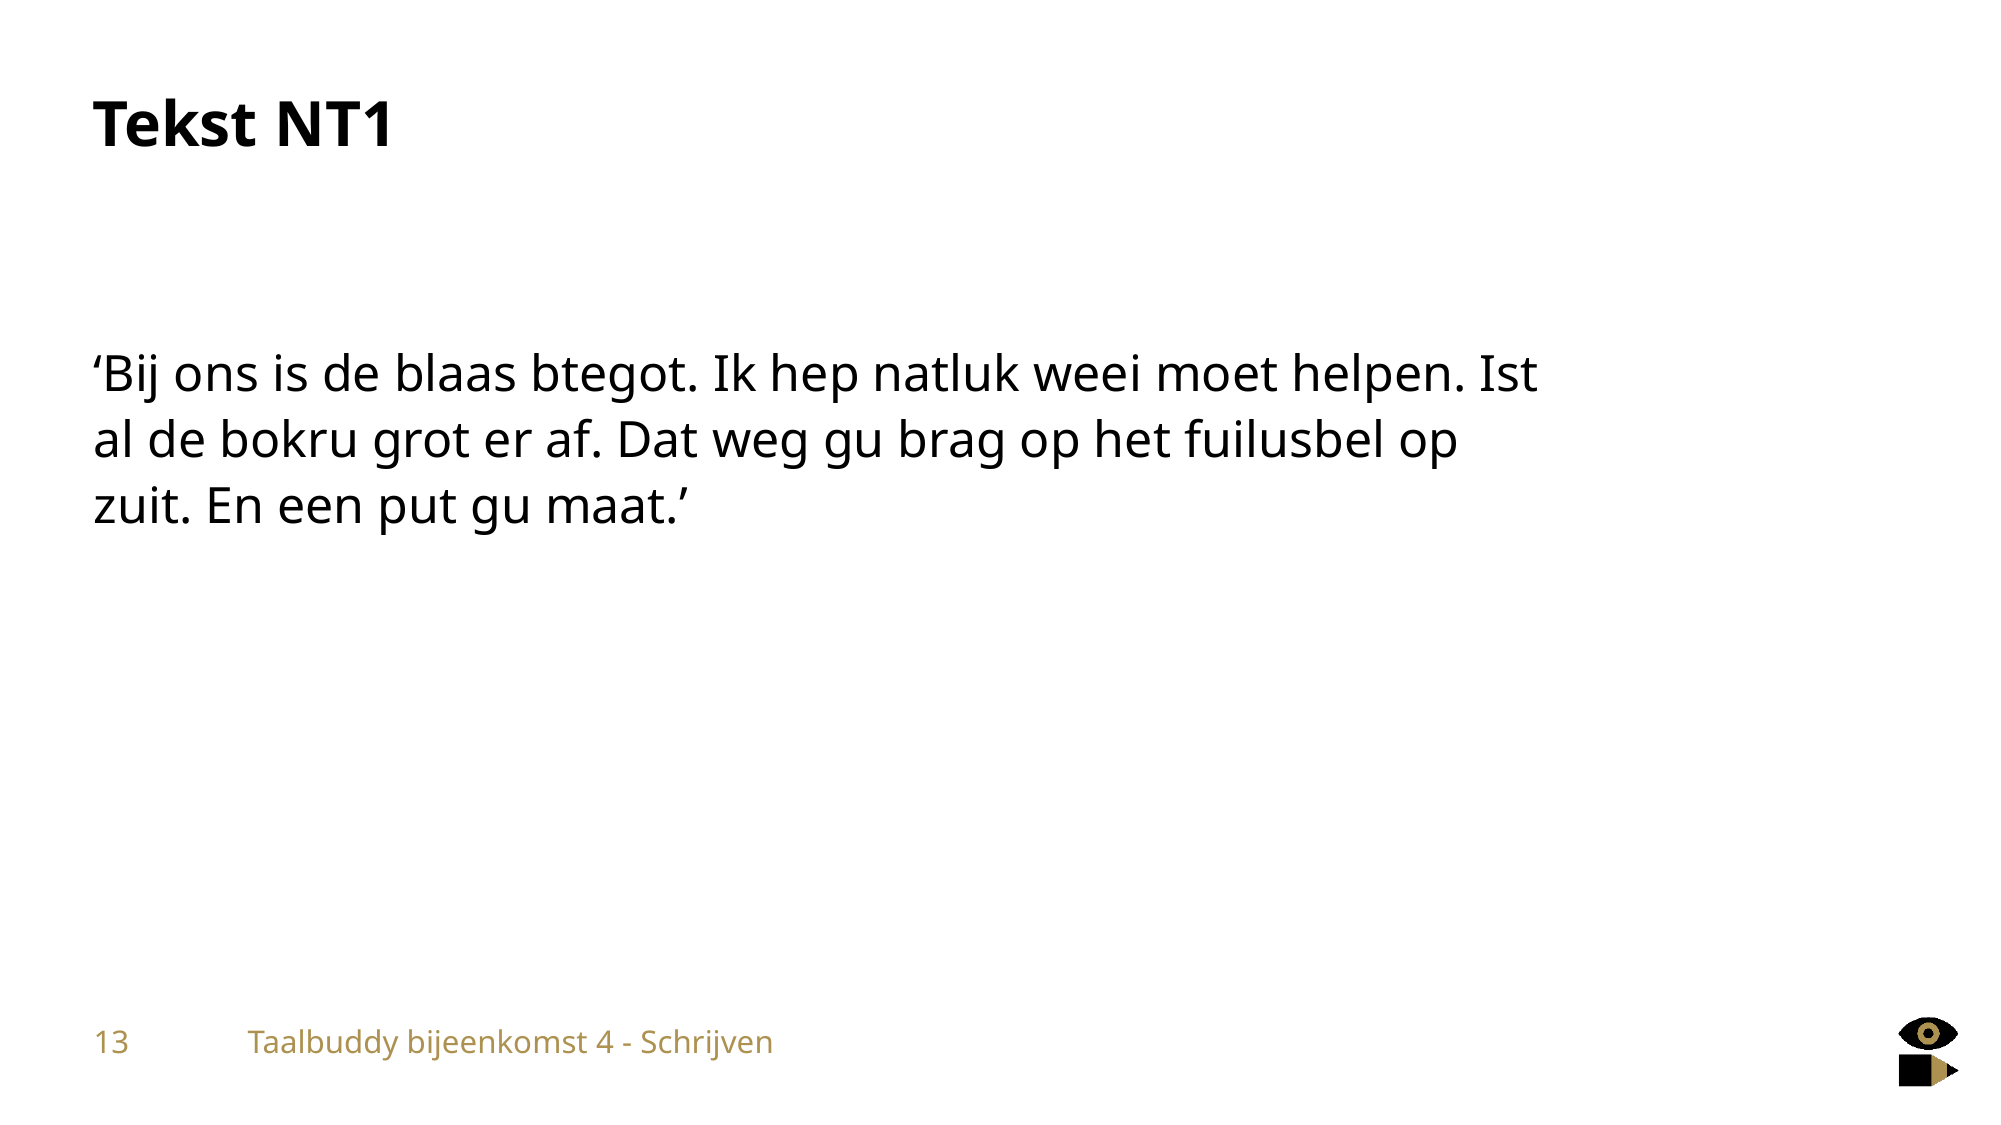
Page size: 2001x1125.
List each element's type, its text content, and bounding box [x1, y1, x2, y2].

list ‘Bij ons is de blaas btegot. Ik hep natluk weei moet helpen. Ist al de bokru grot er af. Dat weg gu brag op het fuilusbel op zuit. En een put gu maat.’ [93, 335, 1571, 967]
footer Taalbuddy bijeenkomst 4 - Schrijven [247, 1022, 1865, 1073]
slide_number 13 [93, 1021, 220, 1072]
title Tekst NT1 [92, 92, 1903, 290]
picture [1873, 996, 1964, 1112]
